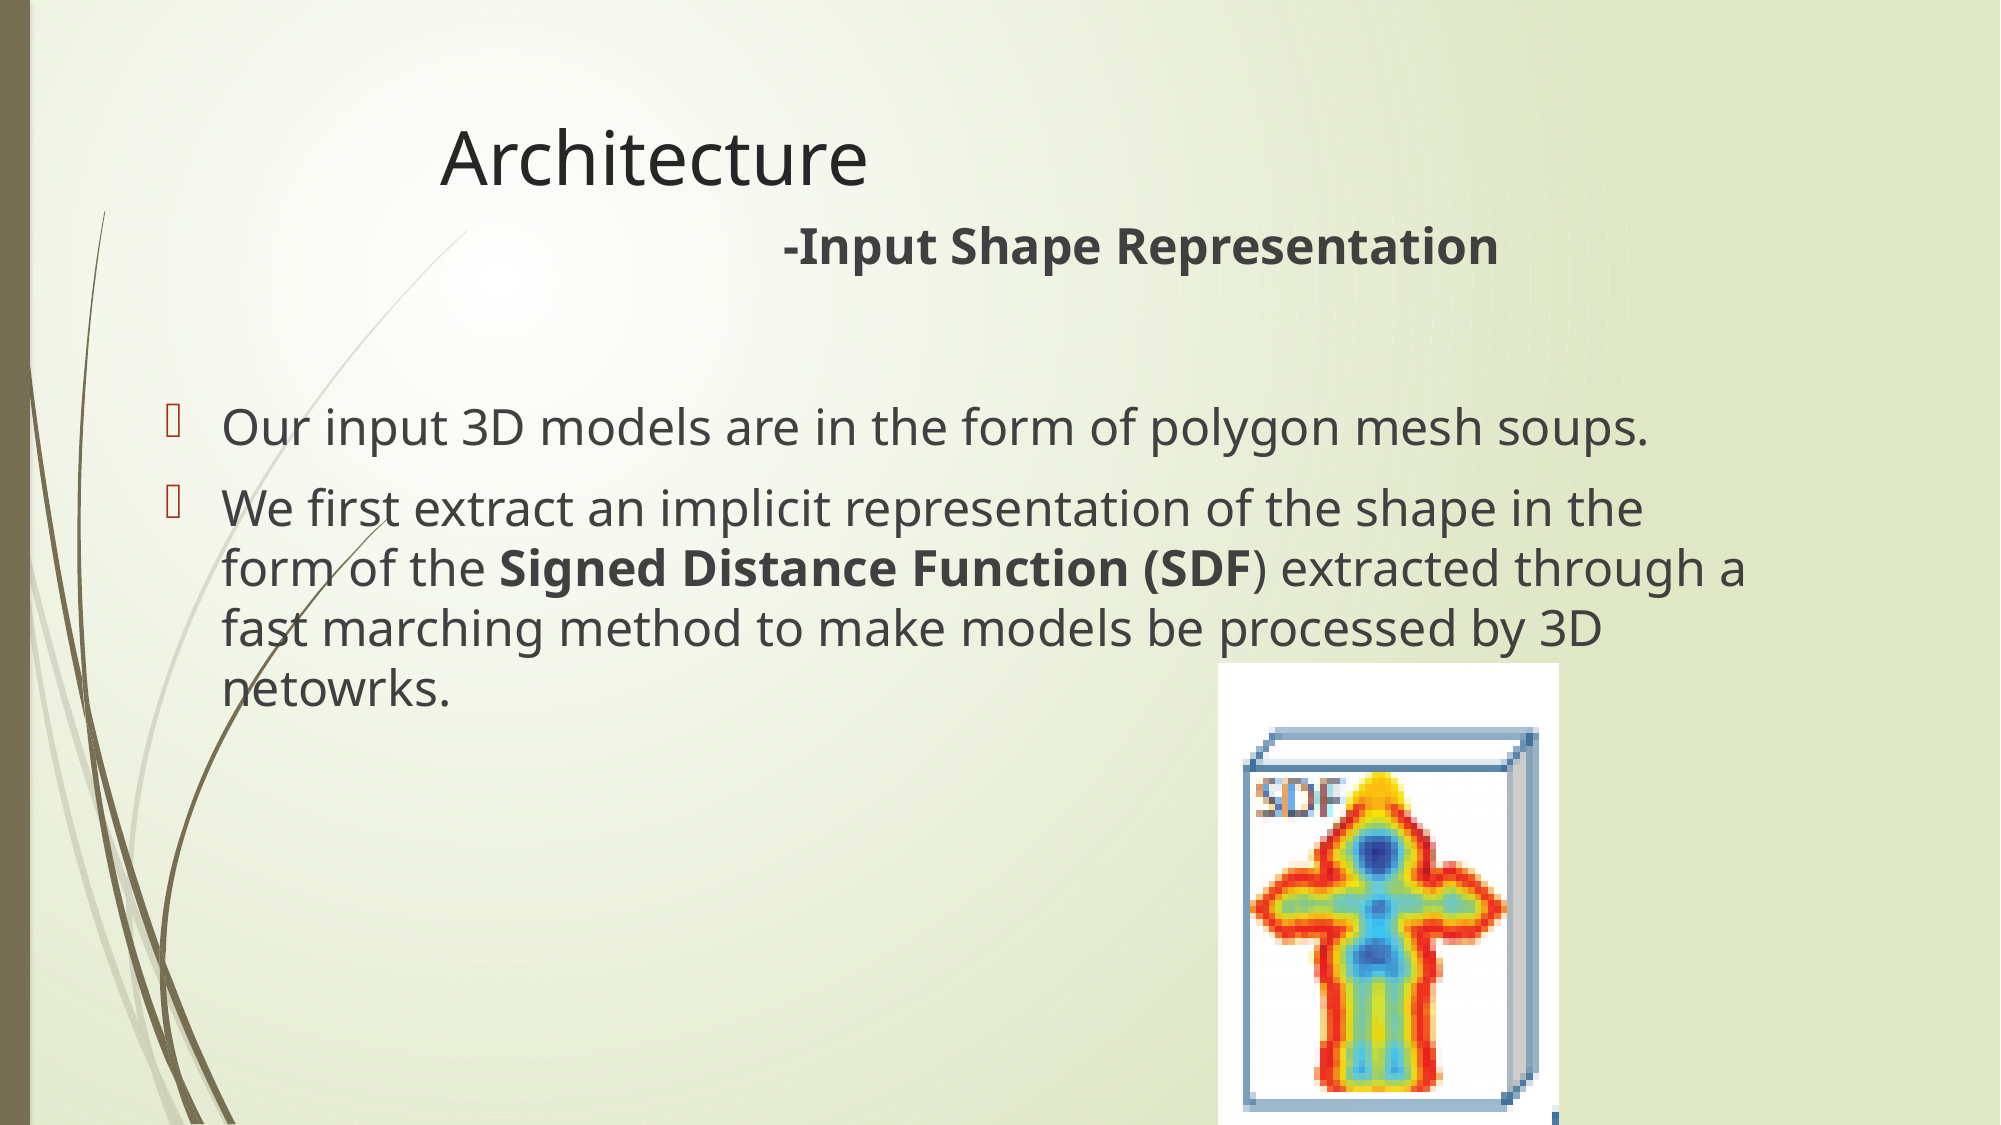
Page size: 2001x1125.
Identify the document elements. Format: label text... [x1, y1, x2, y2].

text_box Our input 3D models are in the form of polygon mesh soups. We first extract an implicit representation of the shape in the form of the Signed Distance Function (SDF) extracted through a fast marching method to make models be processed by 3D netowrks. [149, 388, 1764, 950]
picture [1218, 662, 1559, 1125]
title Architecture [425, 102, 1888, 313]
list -Input Shape Representation [768, 207, 2000, 337]
